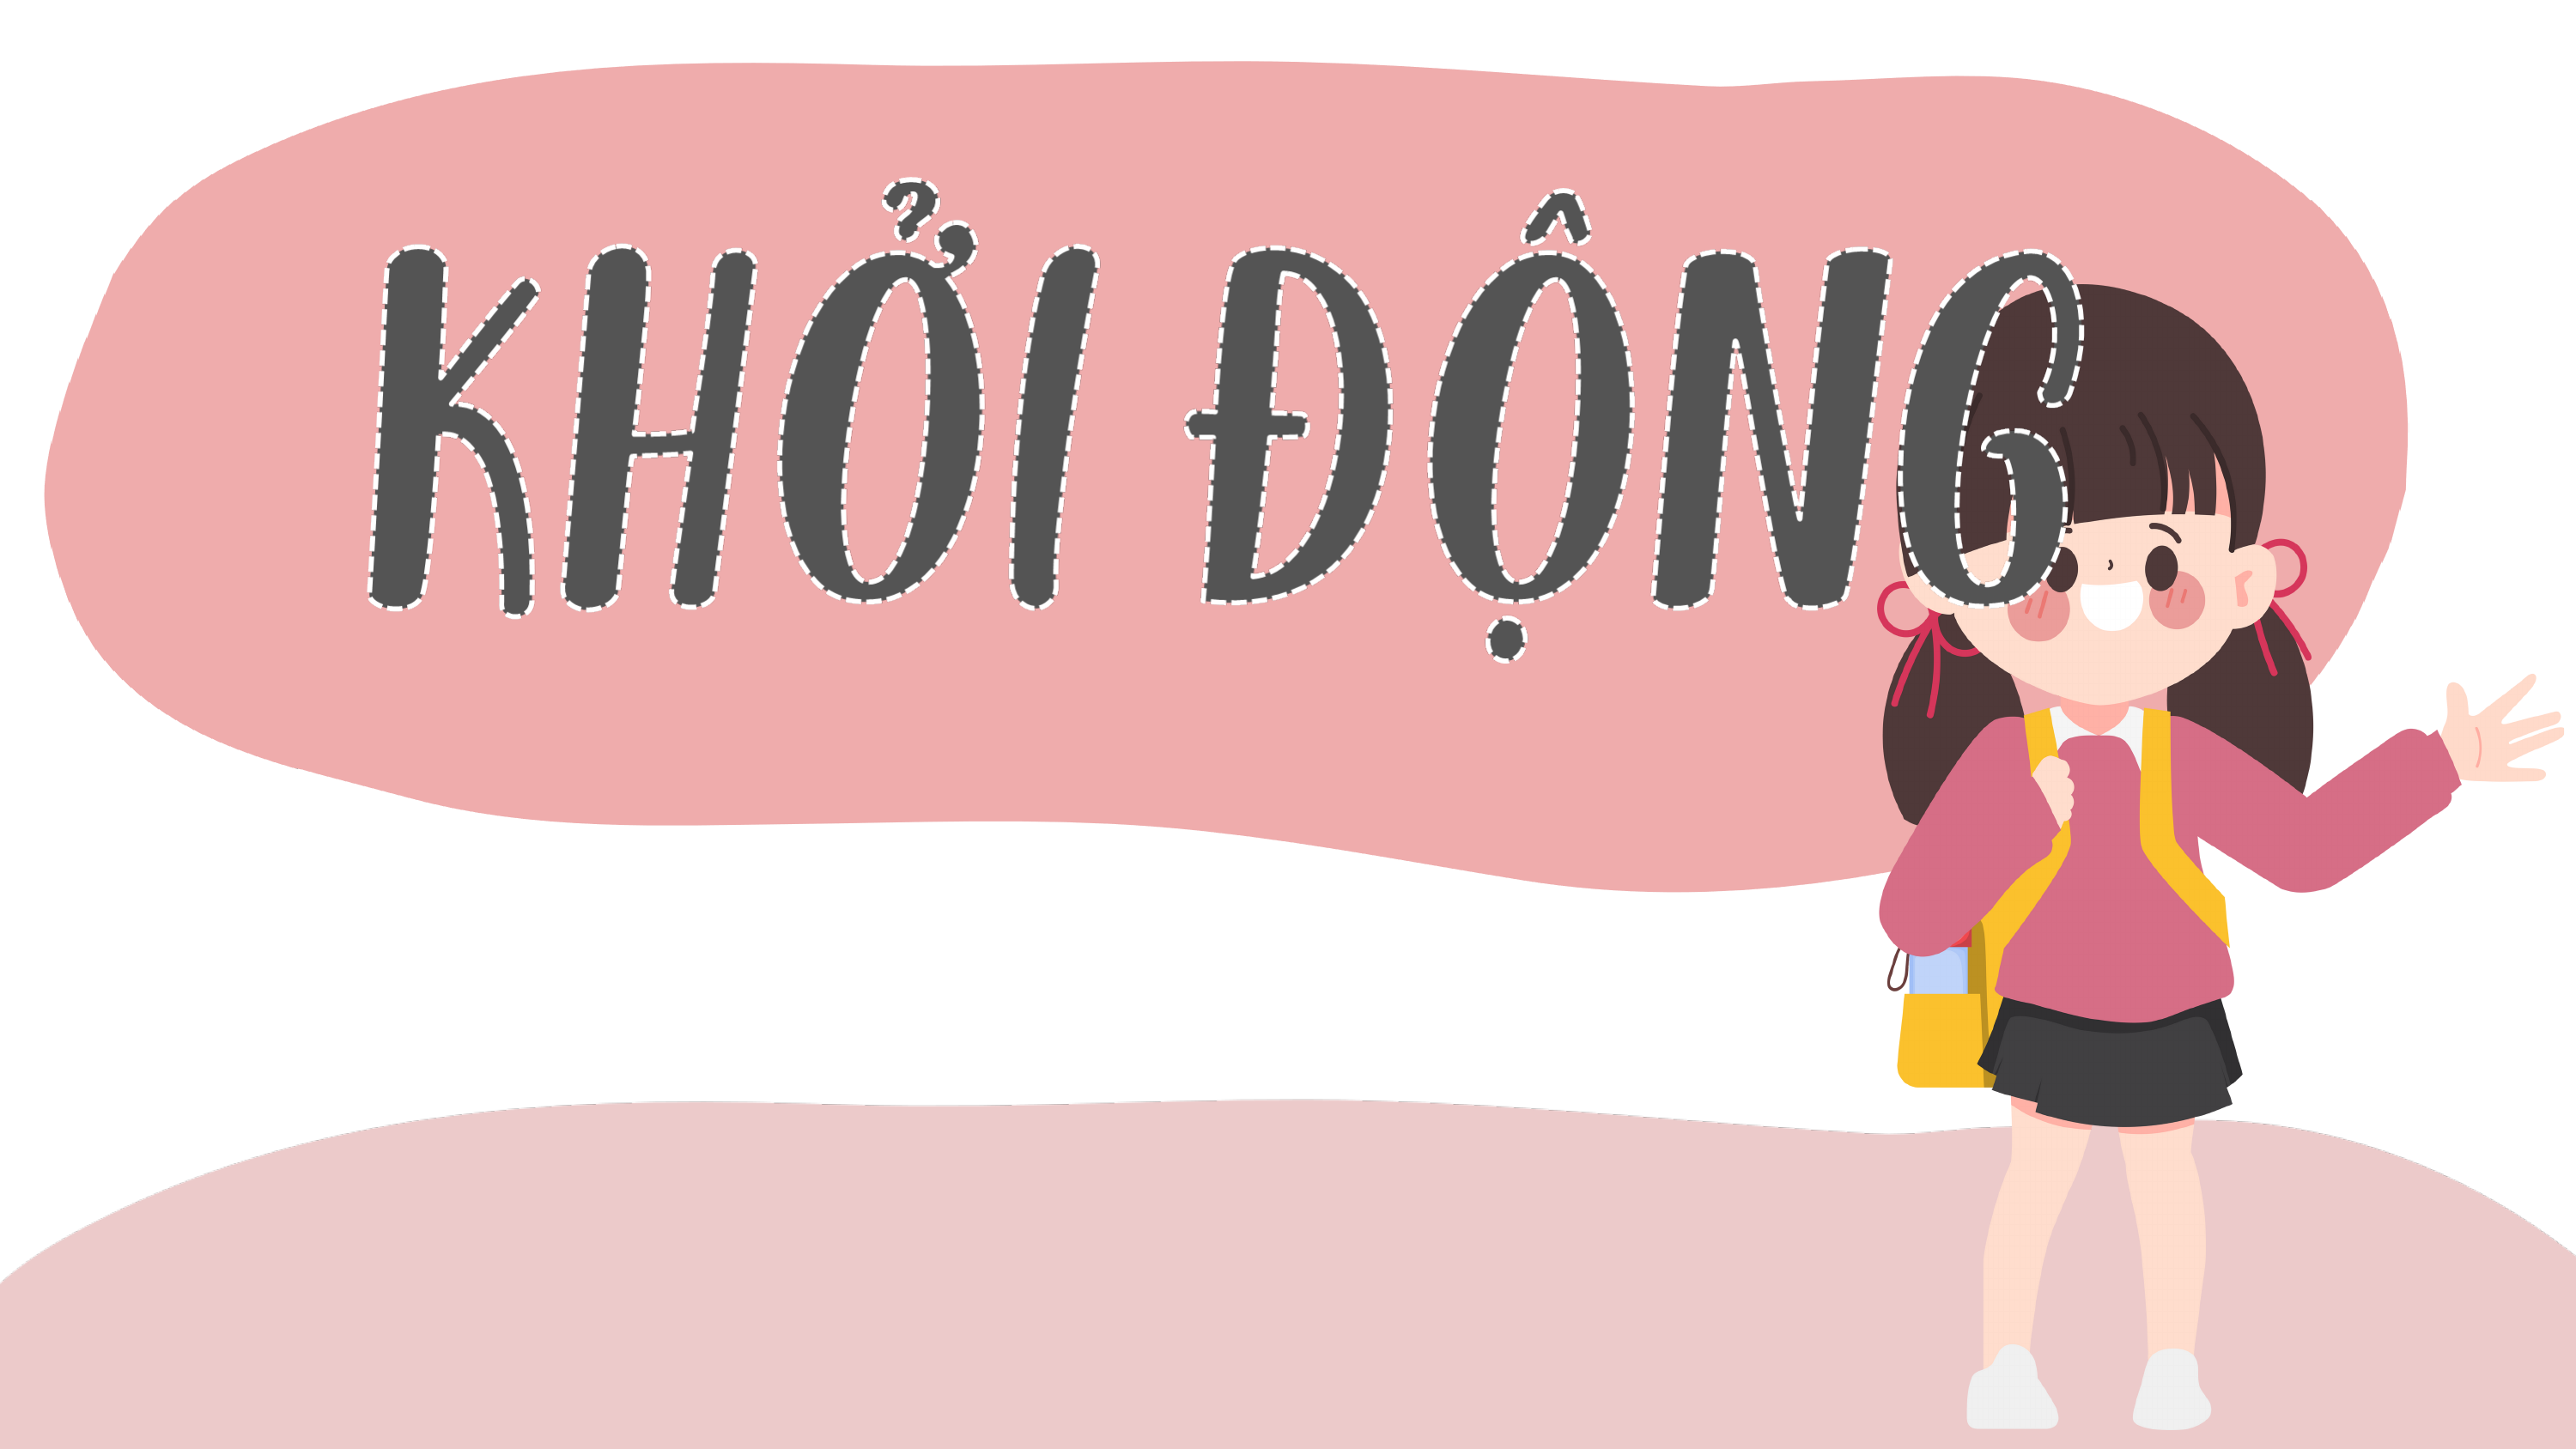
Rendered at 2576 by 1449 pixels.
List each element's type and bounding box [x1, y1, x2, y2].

text_box [0, 1096, 2576, 1449]
text_box [42, 58, 2418, 911]
picture [293, 177, 2167, 664]
text_box [1877, 284, 2565, 1430]
